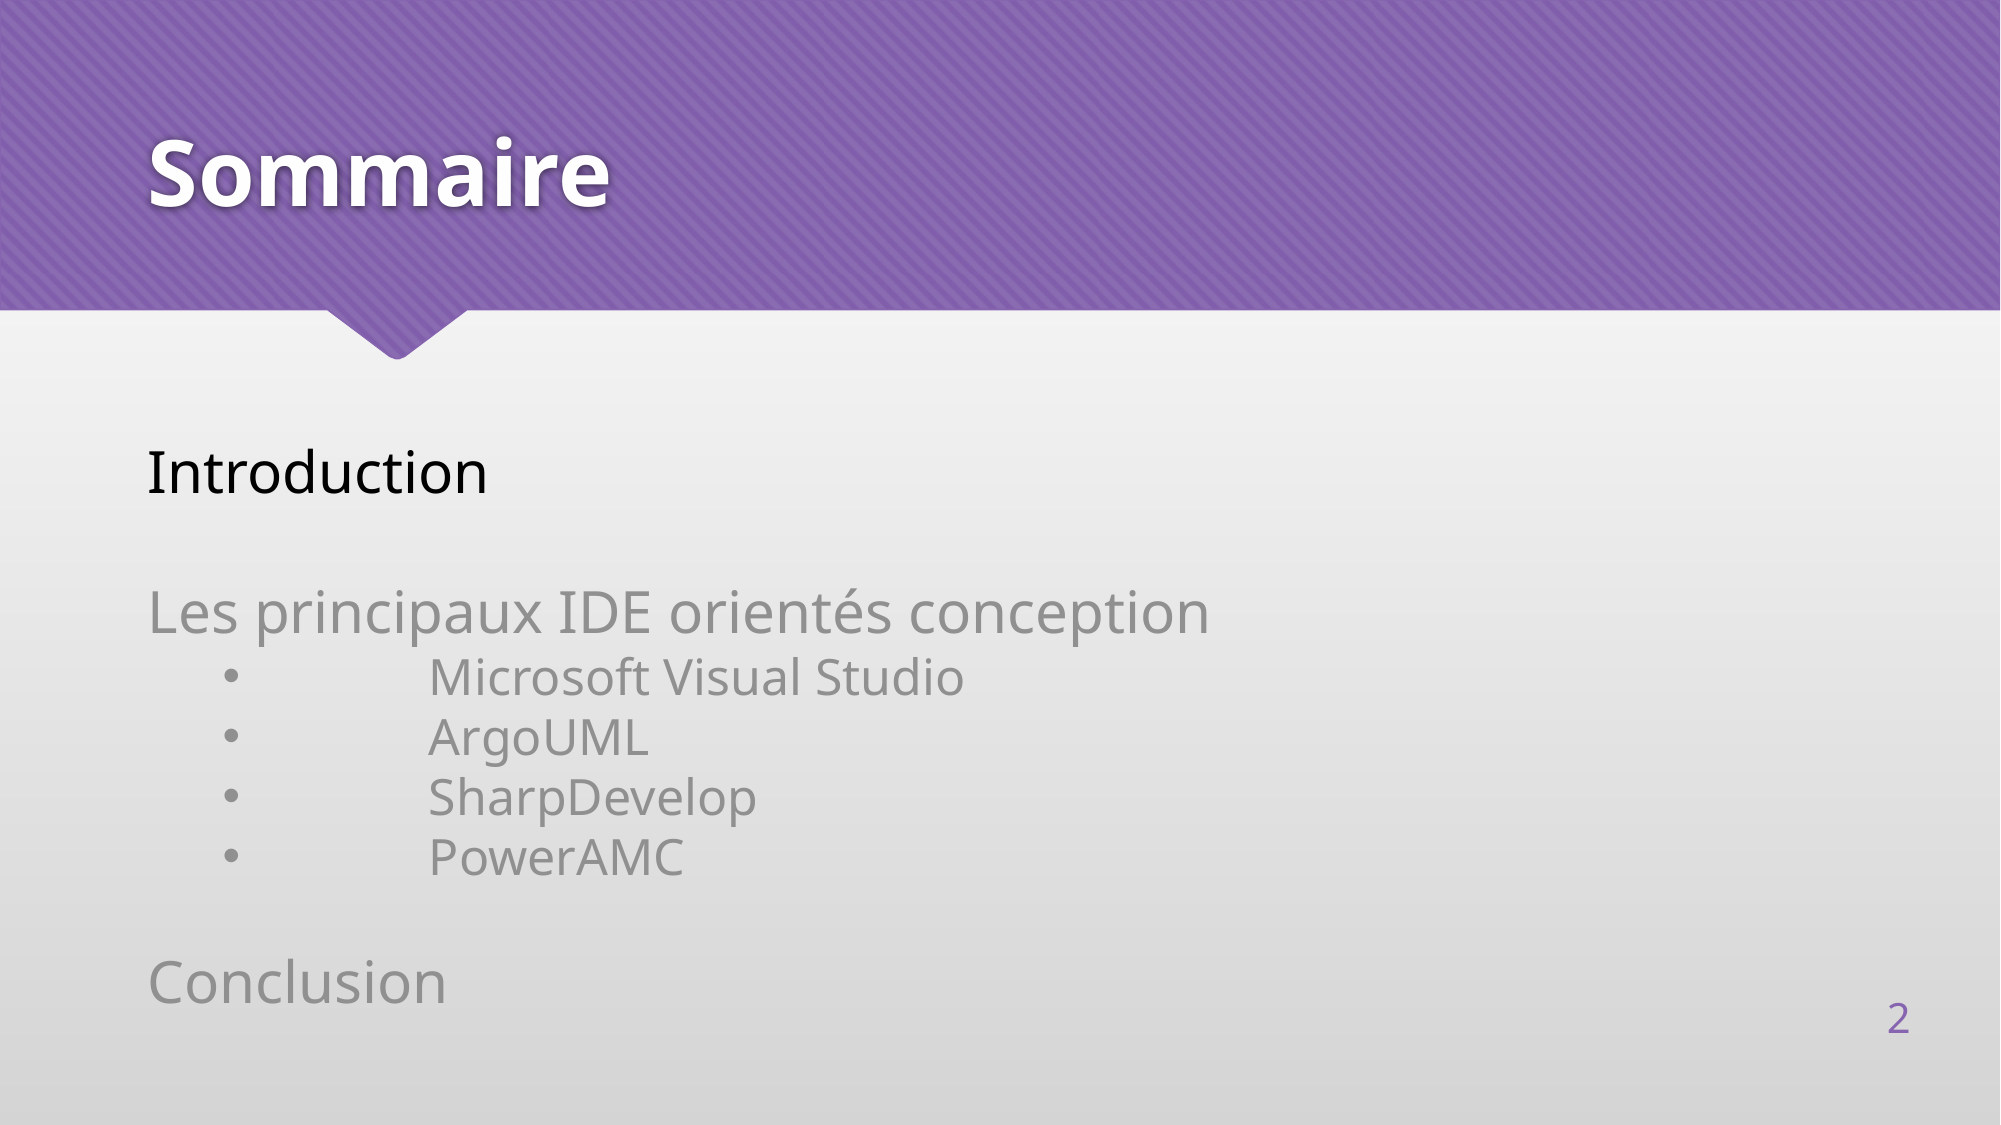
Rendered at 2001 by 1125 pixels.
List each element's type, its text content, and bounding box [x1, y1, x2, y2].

text_box Introduction Les principaux IDE orientés conception Microsoft Visual Studio ArgoUML SharpDevelop PowerAMC Conclusion [132, 427, 1581, 1023]
title Sommaire [132, 73, 1868, 233]
slide_number 2 [1751, 970, 1926, 1051]
